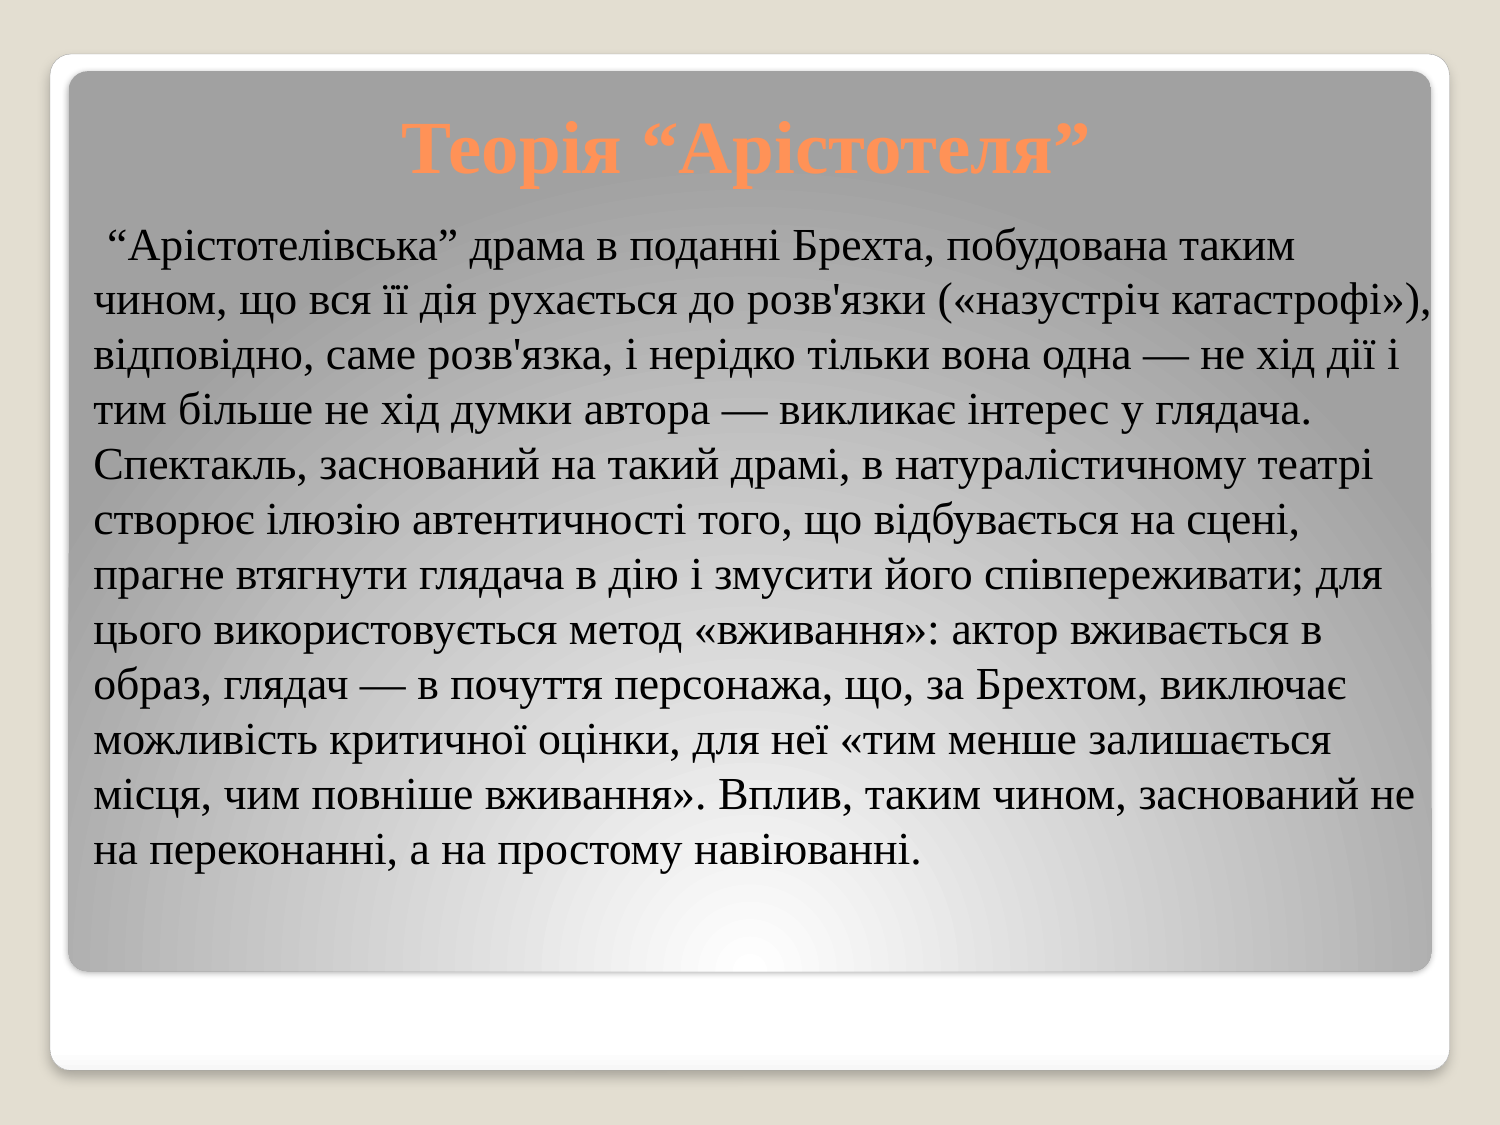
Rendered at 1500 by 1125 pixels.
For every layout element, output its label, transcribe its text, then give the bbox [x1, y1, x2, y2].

title Теорія “Арістотеля” [386, 23, 1207, 196]
list “Арістотелівська” драма в поданні Брехта, побудована таким чином, що вся її дія рухається до розв'язки («назустріч катастрофі»), відповідно, саме розв'язка, і нерідко тільки вона одна — не хід дії і тим більше не хід думки автора — викликає інтерес у глядача. Спектакль, заснований на такий драмі, в натуралістичному театрі створює ілюзію автентичності того, що відбувається на сцені, прагне втягнути глядача в дію і змусити його співпереживати; для цього використовується метод «вживання»: актор вживається в образ, глядач — в почуття персонажа, що, за Брехтом, виключає можливість критичної оцінки, для неї «тим менше залишається місця, чим повніше вживання». Вплив, таким чином, заснований не на переконанні, а на простому навіюванні. [23, 199, 1449, 942]
